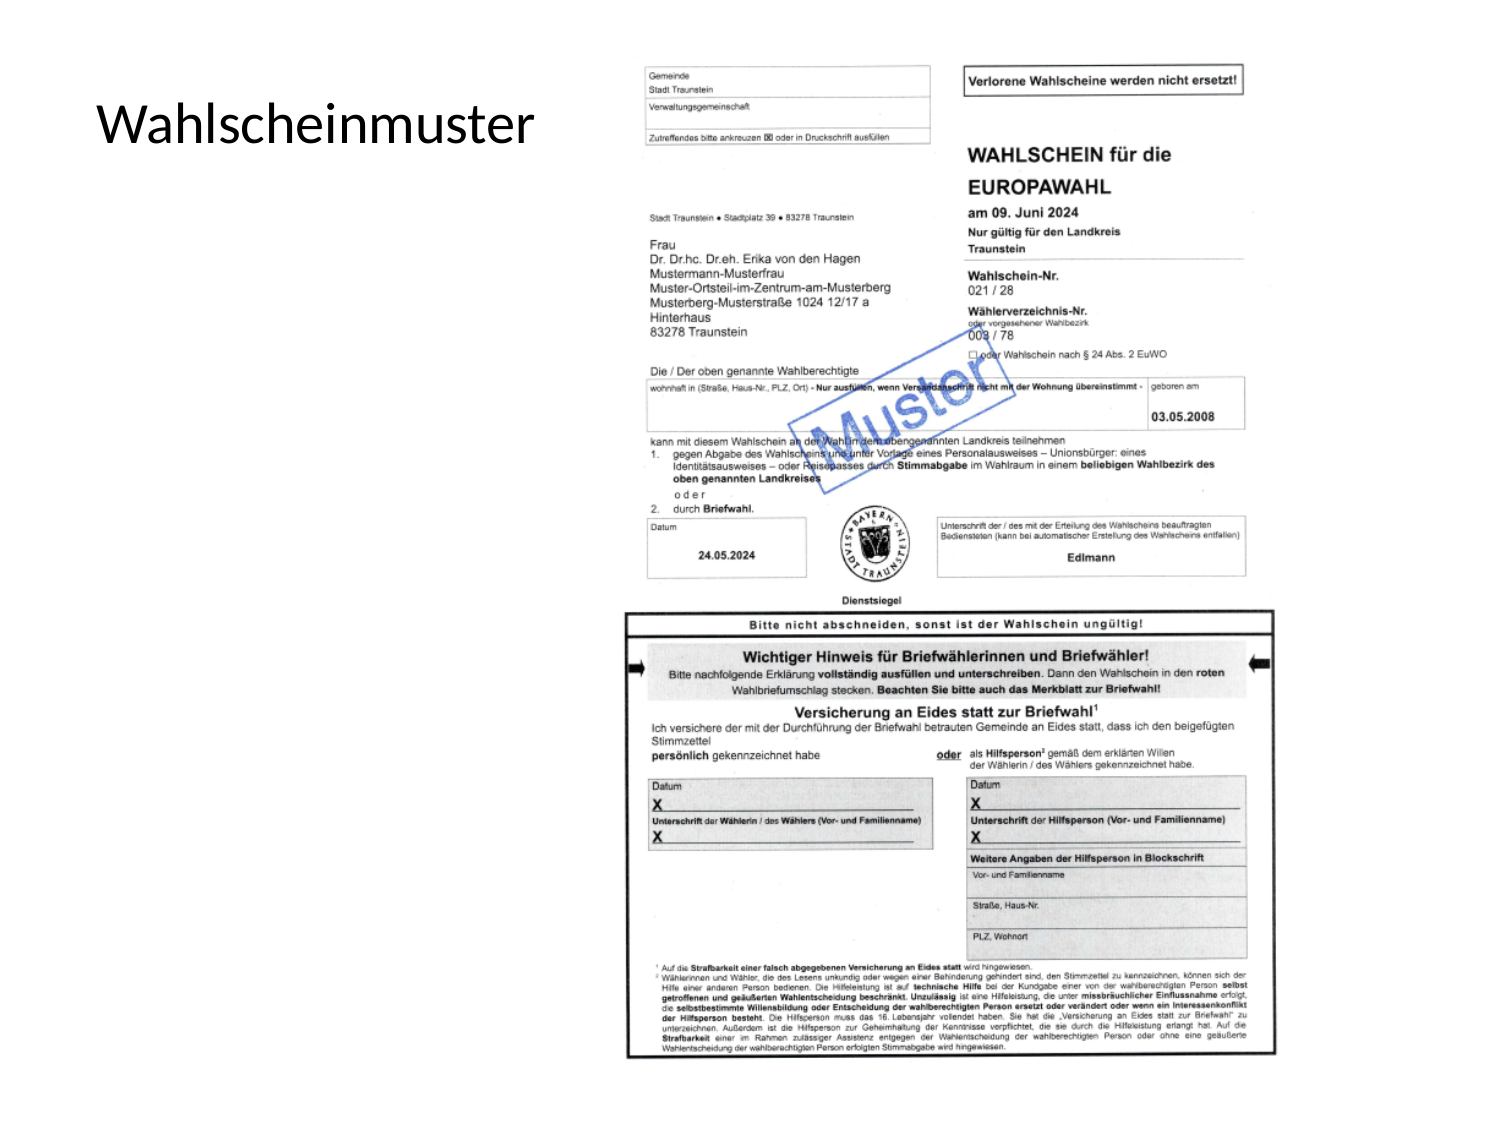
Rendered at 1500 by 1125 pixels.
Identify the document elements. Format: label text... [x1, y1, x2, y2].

picture [619, 54, 1288, 1069]
text_box Wahlscheinmuster [64, 78, 569, 164]
